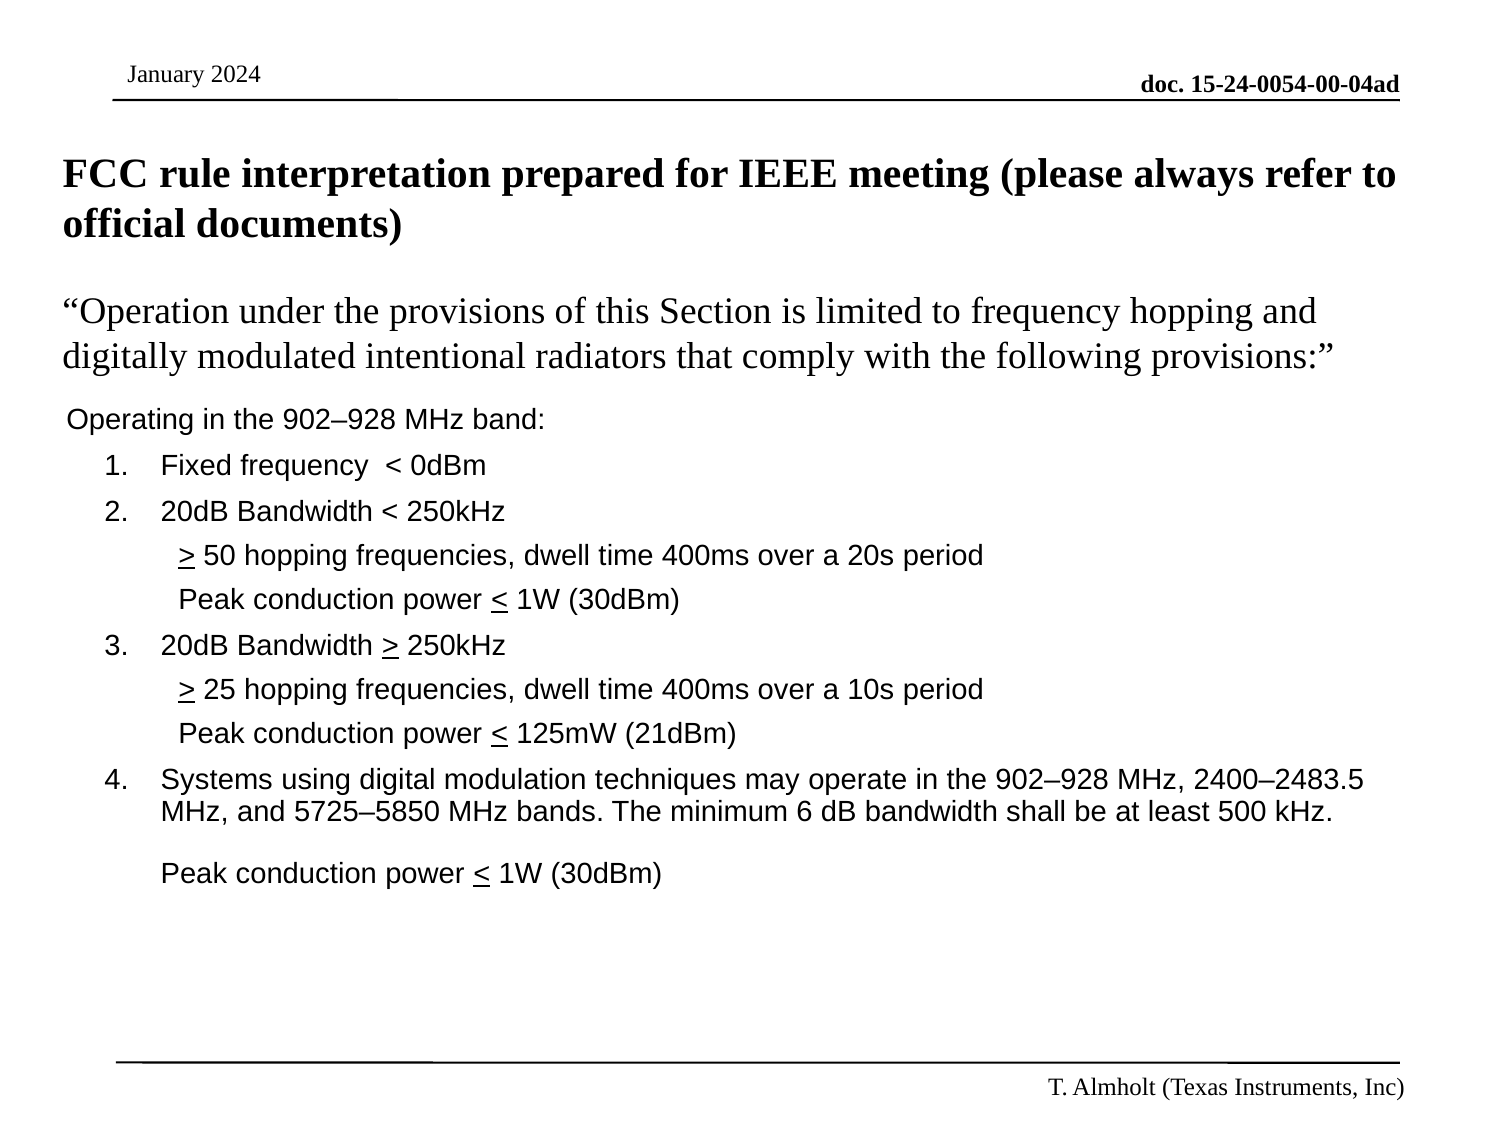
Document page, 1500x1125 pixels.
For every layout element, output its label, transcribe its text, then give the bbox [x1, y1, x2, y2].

list Operating in the 902–928 MHz band: Fixed frequency < 0dBm 20dB Bandwidth < 250kHz > 50 hopping frequencies, dwell time 400ms over a 20s period Peak conduction power < 1W (30dBm) 20dB Bandwidth > 250kHz > 25 hopping frequencies, dwell time 400ms over a 10s period Peak conduction power < 125mW (21dBm) Systems using digital modulation techniques may operate in the 902–928 MHz, 2400–2483.5 MHz, and 5725–5850 MHz bands. The minimum 6 dB bandwidth shall be at least 500 kHz. Peak conduction power < 1W (30dBm) [51, 397, 1438, 1024]
text_box “Operation under the provisions of this Section is limited to frequency hopping and digitally modulated intentional radiators that comply with the following provisions:” [47, 278, 1457, 384]
text_box FCC rule interpretation prepared for IEEE meeting (please always refer to official documents) [47, 138, 1441, 194]
